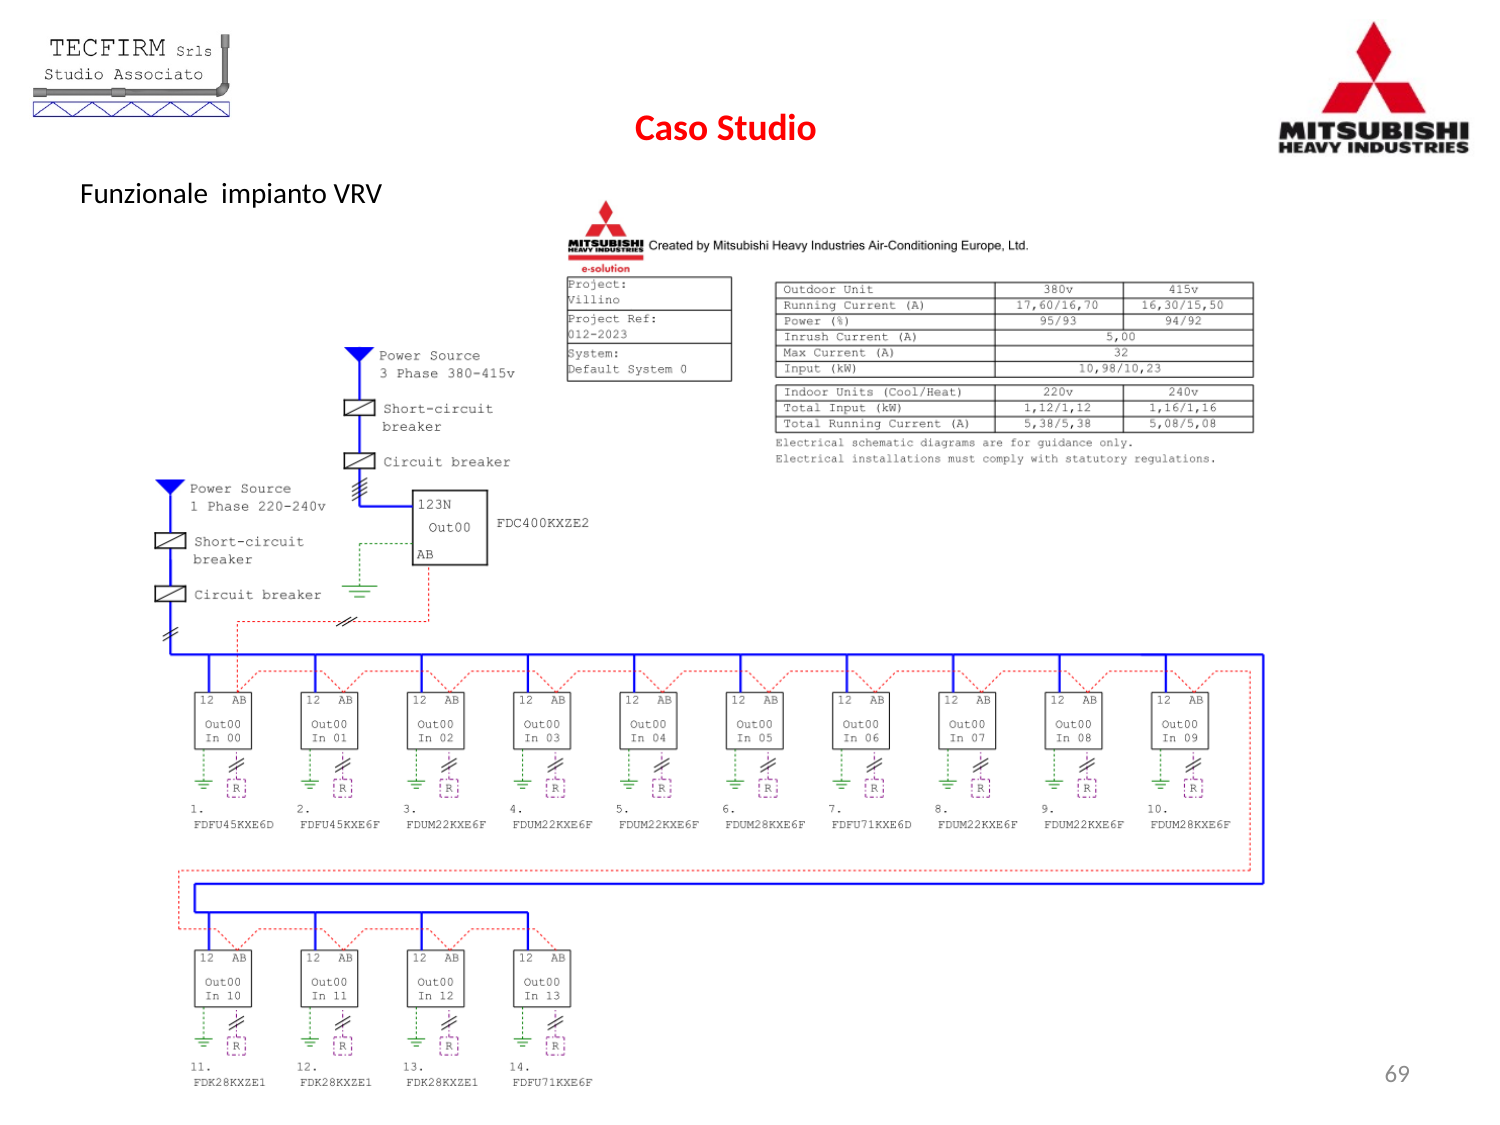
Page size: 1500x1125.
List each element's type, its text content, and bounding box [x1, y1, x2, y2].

text_box Funzionale impianto VRV [64, 167, 1459, 217]
title Caso Studio [88, 78, 1364, 167]
picture [29, 30, 232, 120]
picture [147, 196, 1275, 1092]
picture [1269, 18, 1478, 157]
slide_number 69 [1074, 1042, 1425, 1103]
